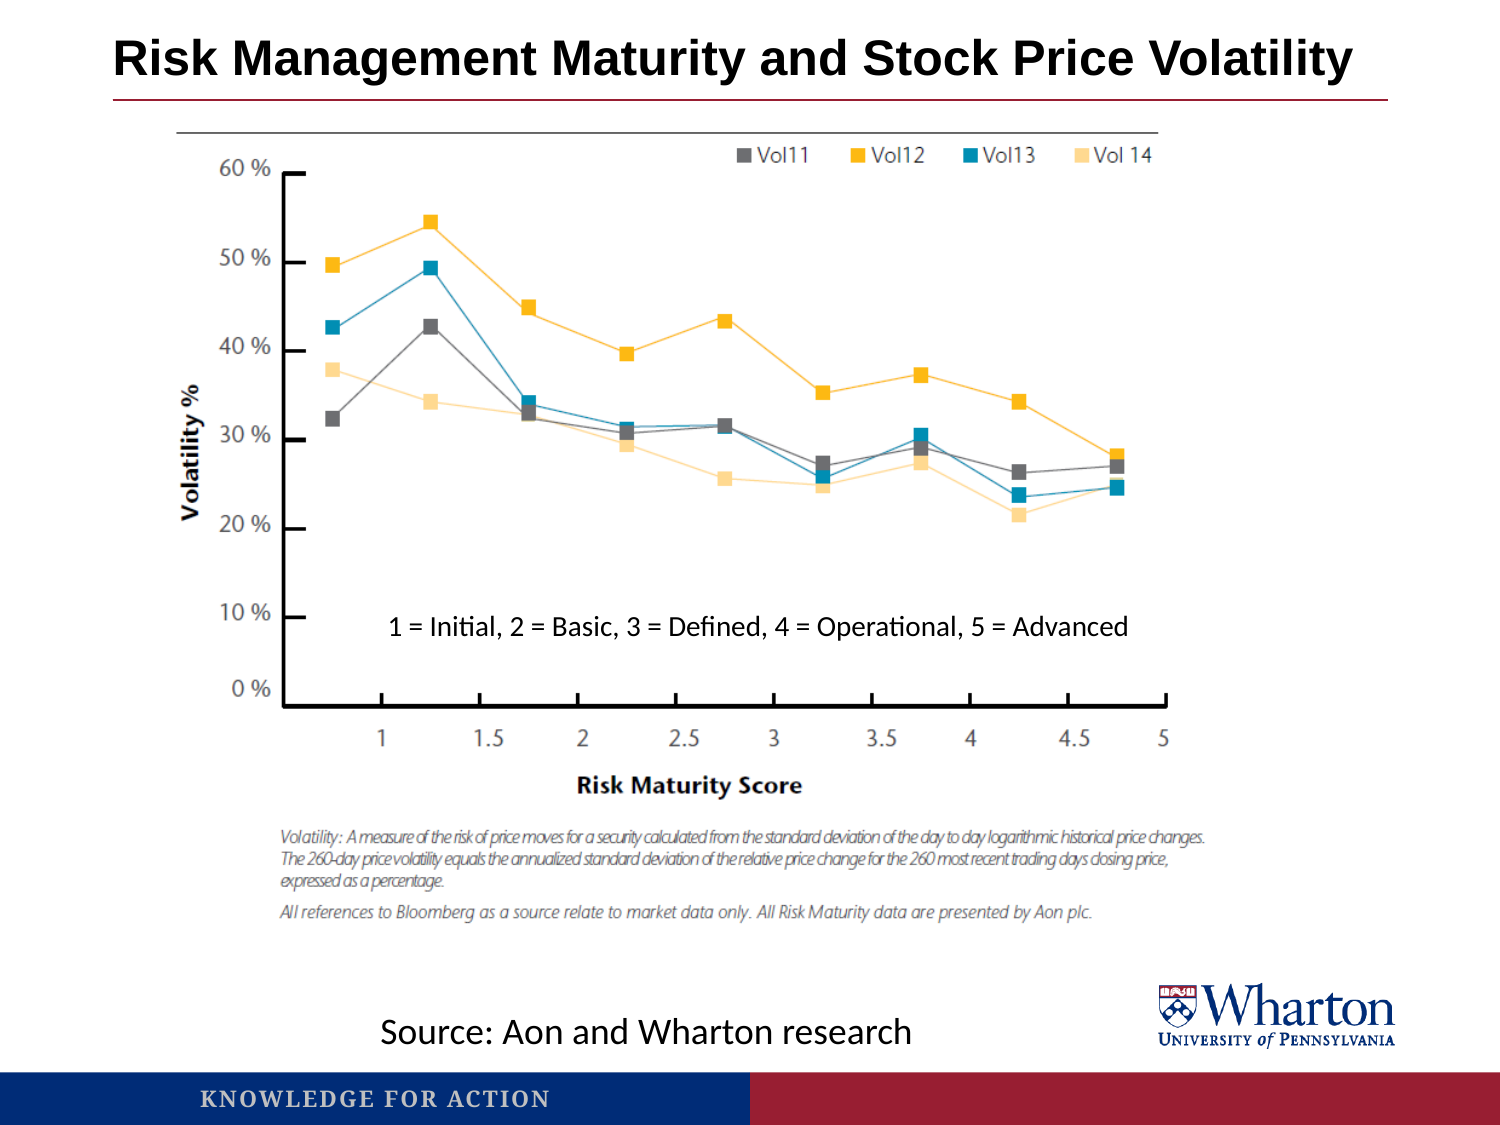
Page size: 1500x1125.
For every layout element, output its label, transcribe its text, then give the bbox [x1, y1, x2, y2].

text_box Source: Aon and Wharton research [365, 999, 929, 1060]
picture [1149, 972, 1403, 1060]
title Risk Management Maturity and Stock Price Volatility [112, 24, 1388, 150]
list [162, 124, 1214, 946]
